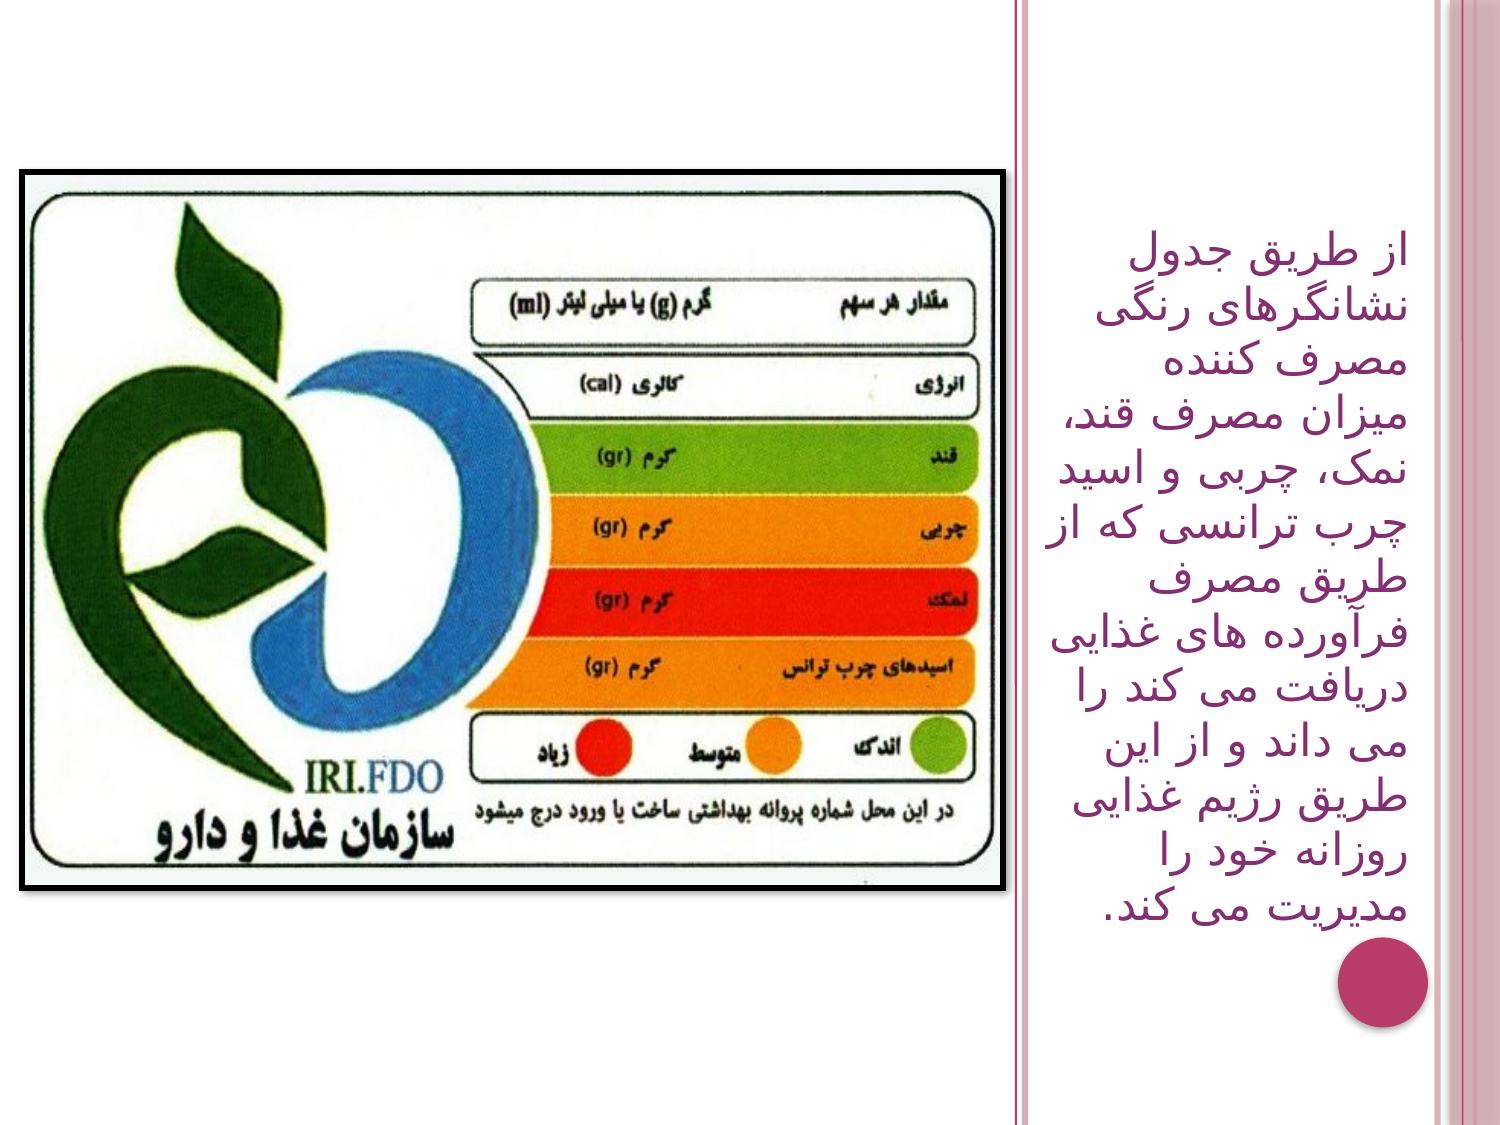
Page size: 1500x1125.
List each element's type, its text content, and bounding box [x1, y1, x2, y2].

list از طریق جدول نشانگرهای رنگی مصرف کننده میزان مصرف قند، نمک، چربی و اسید چرب ترانسی که از طریق مصرف فرآورده های غذایی دریافت می کند را می داند و از این طریق رژیم غذایی روزانه خود را مدیریت می کند. [1025, 212, 1425, 938]
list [24, 174, 1001, 886]
